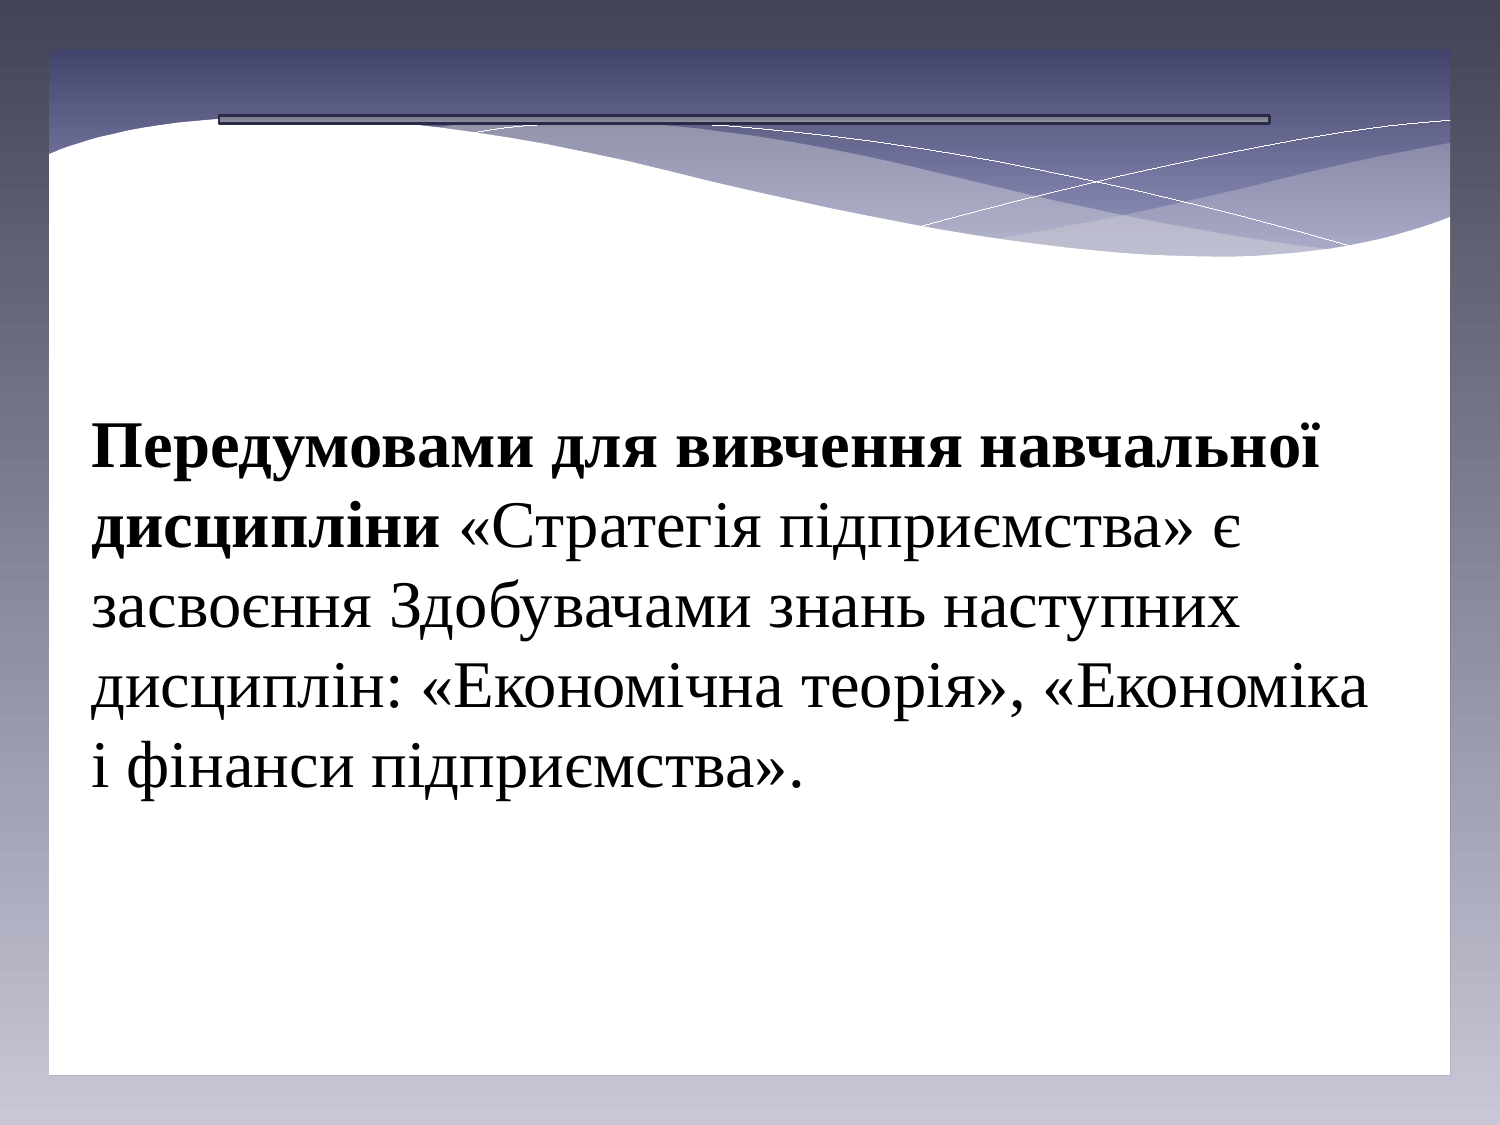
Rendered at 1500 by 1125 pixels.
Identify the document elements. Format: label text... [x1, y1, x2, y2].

text_box [0, 0, 1500, 1125]
text_box [218, 114, 1271, 125]
text_box Передумовами для вивчення навчальної дисципліни «Стратегія підприємства» є засвоєння Здобувачами знань наступних дисциплін: «Економічна теорія», «Економіка і фінанси підприємства». [76, 393, 1400, 888]
